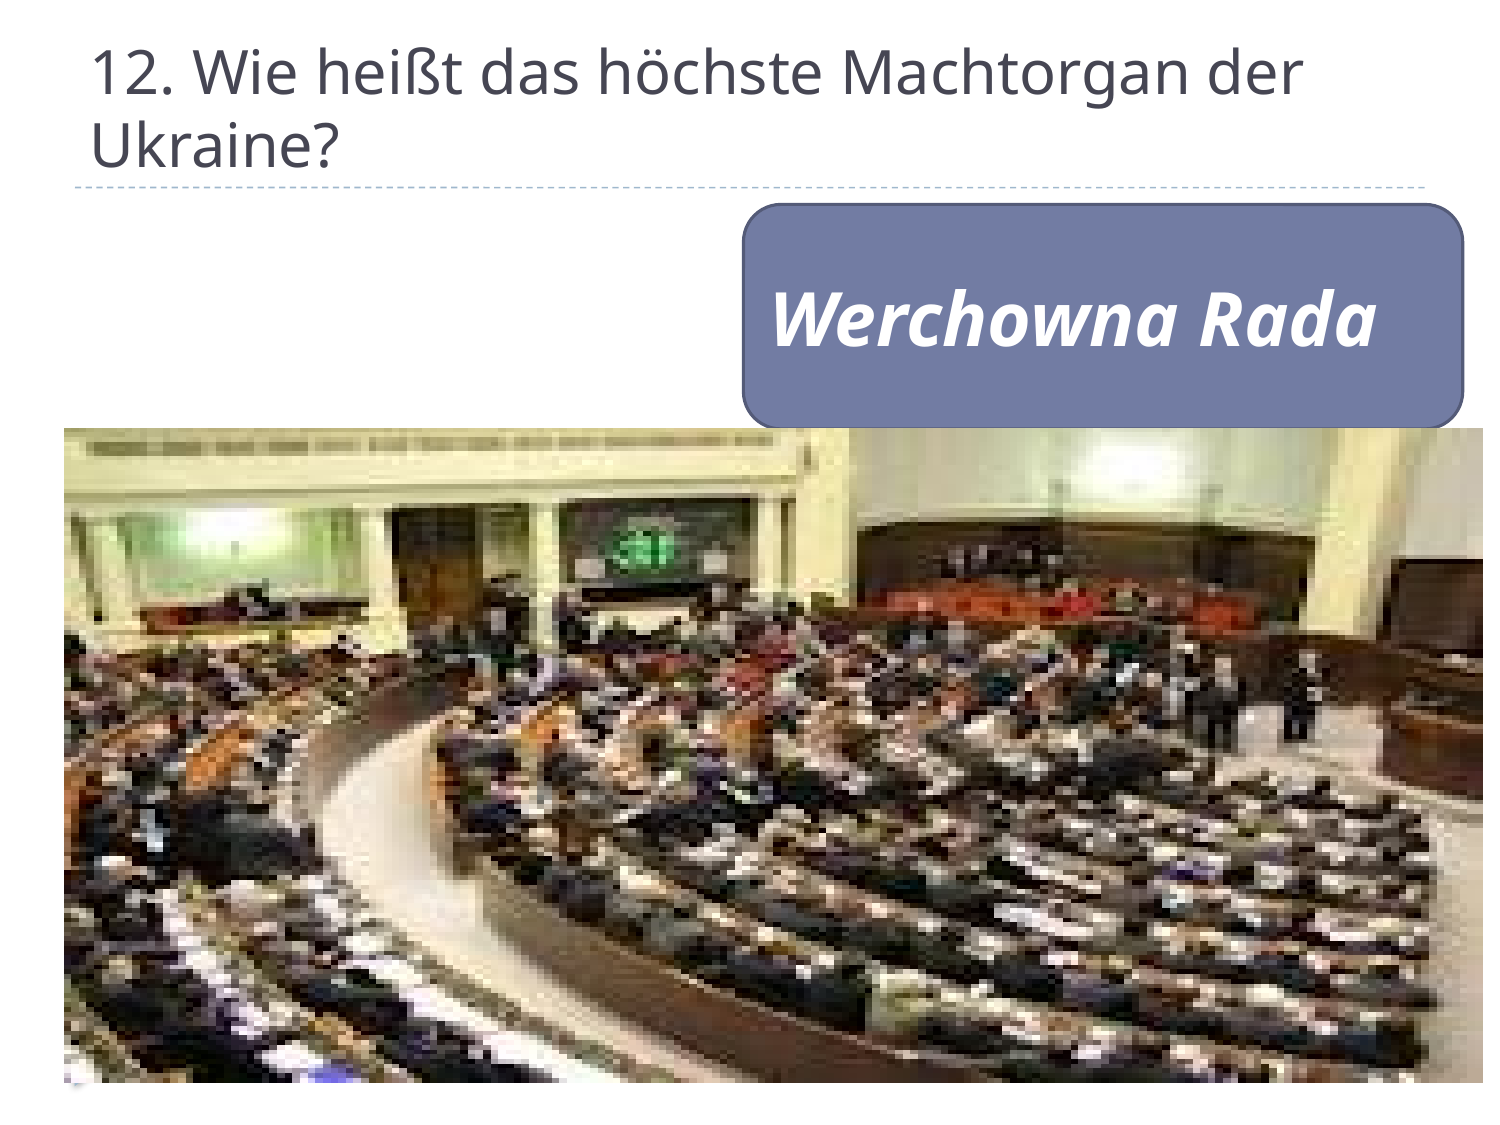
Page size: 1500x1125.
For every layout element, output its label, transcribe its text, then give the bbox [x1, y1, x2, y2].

title 12. Wie heißt das höchste Machtorgan der Ukraine? [75, 24, 1425, 188]
picture [64, 428, 1483, 1083]
text_box Werchowna Rada [741, 202, 1465, 428]
